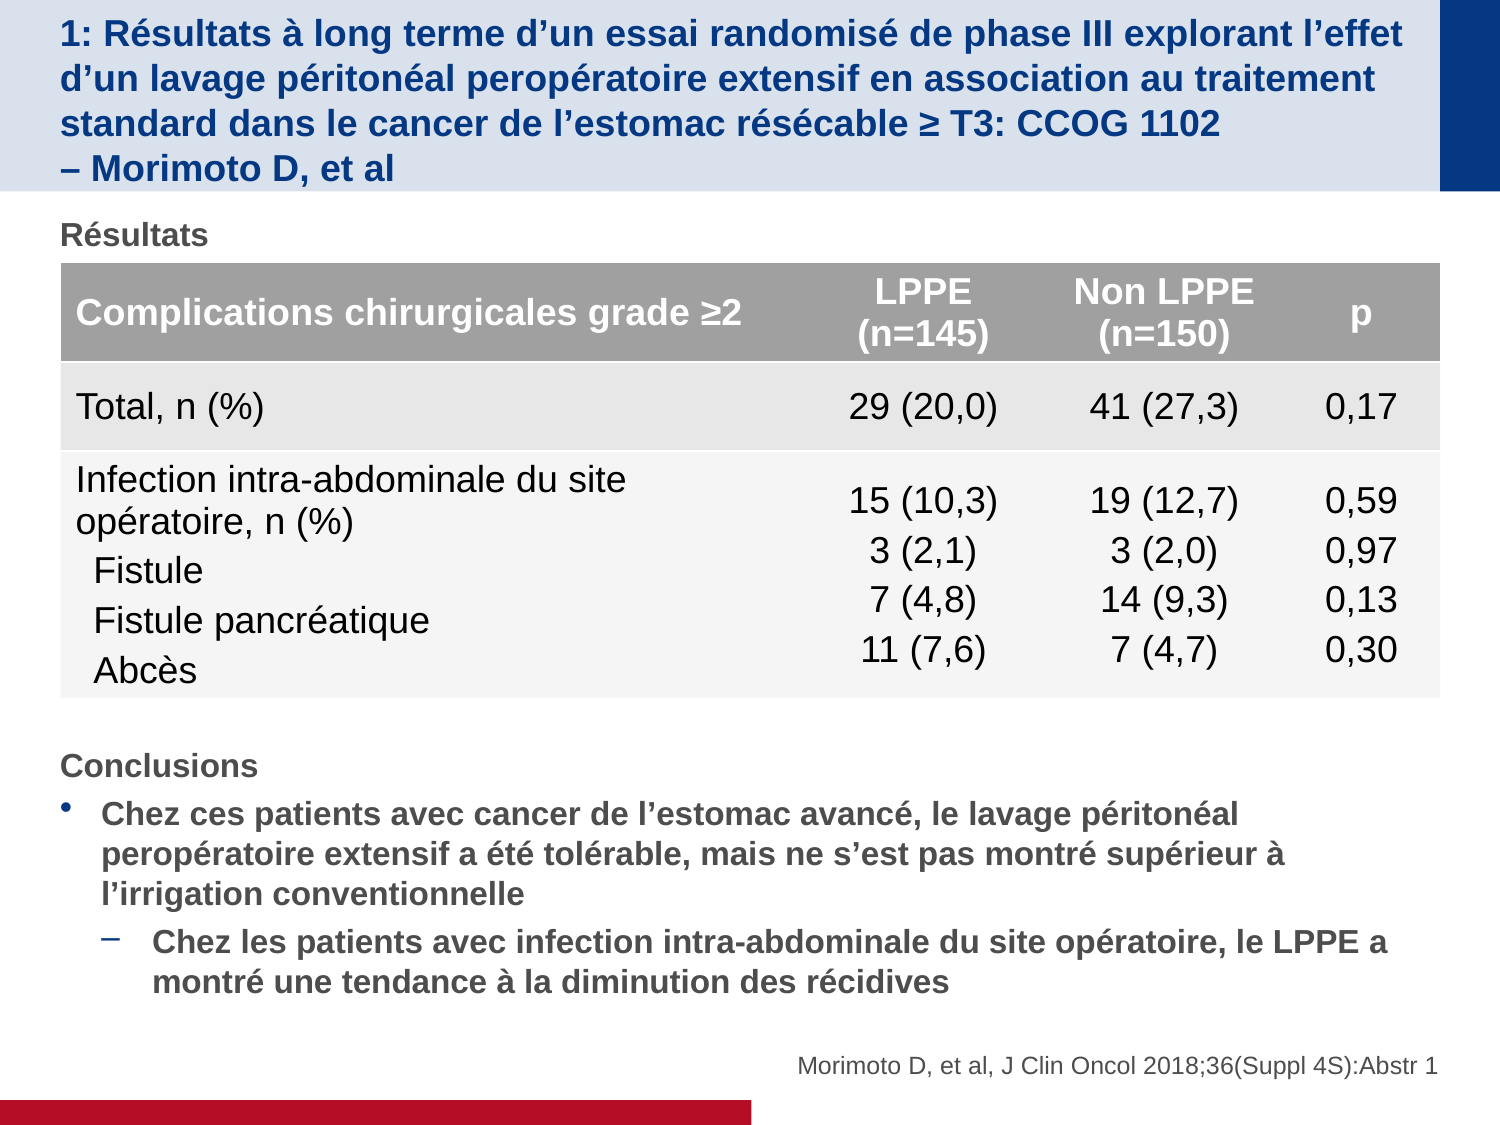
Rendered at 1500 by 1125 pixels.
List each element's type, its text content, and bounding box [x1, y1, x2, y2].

table_cell 19 (12,7) 3 (2,0) 14 (9,3) 7 (4,7) [1047, 452, 1283, 698]
list Morimoto D, et al, J Clin Oncol 2018;36(Suppl 4S):Abstr 1 [762, 999, 1441, 1080]
table_header Non LPPE (n=150) [1047, 263, 1283, 361]
table_cell Infection intra-abdominale du site opératoire, n (%) Fistule Fistule pancréatique Abcès [61, 452, 801, 698]
table_cell 41 (27,3) [1047, 363, 1283, 450]
table_header LPPE (n=145) [801, 263, 1047, 361]
title 1: Résultats à long terme d’un essai randomisé de phase III explorant l’effet d’un lavage péritonéal peropératoire extensif en association au traitement standard dans le cancer de l’estomac résécable ≥ T3: CCOG 1102 – Morimoto D, et al [59, 29, 1412, 162]
table_cell 0,17 [1283, 363, 1440, 450]
table_header Complications chirurgicales grade ≥2 [61, 263, 801, 361]
table_header p [1283, 263, 1440, 361]
list Résultats Conclusions Chez ces patients avec cancer de l’estomac avancé, le lavage péritonéal peropératoire extensif a été tolérable, mais ne s’est pas montré supérieur à l’irrigation conventionnelle Chez les patients avec infection intra-abdominale du site opératoire, le LPPE a montré une tendance à la diminution des récidives [59, 205, 1441, 985]
table_cell 0,59 0,97 0,13 0,30 [1283, 452, 1440, 698]
table_cell 15 (10,3) 3 (2,1) 7 (4,8) 11 (7,6) [801, 452, 1047, 698]
table_cell 29 (20,0) [801, 363, 1047, 450]
table_cell Total, n (%) [61, 363, 801, 450]
